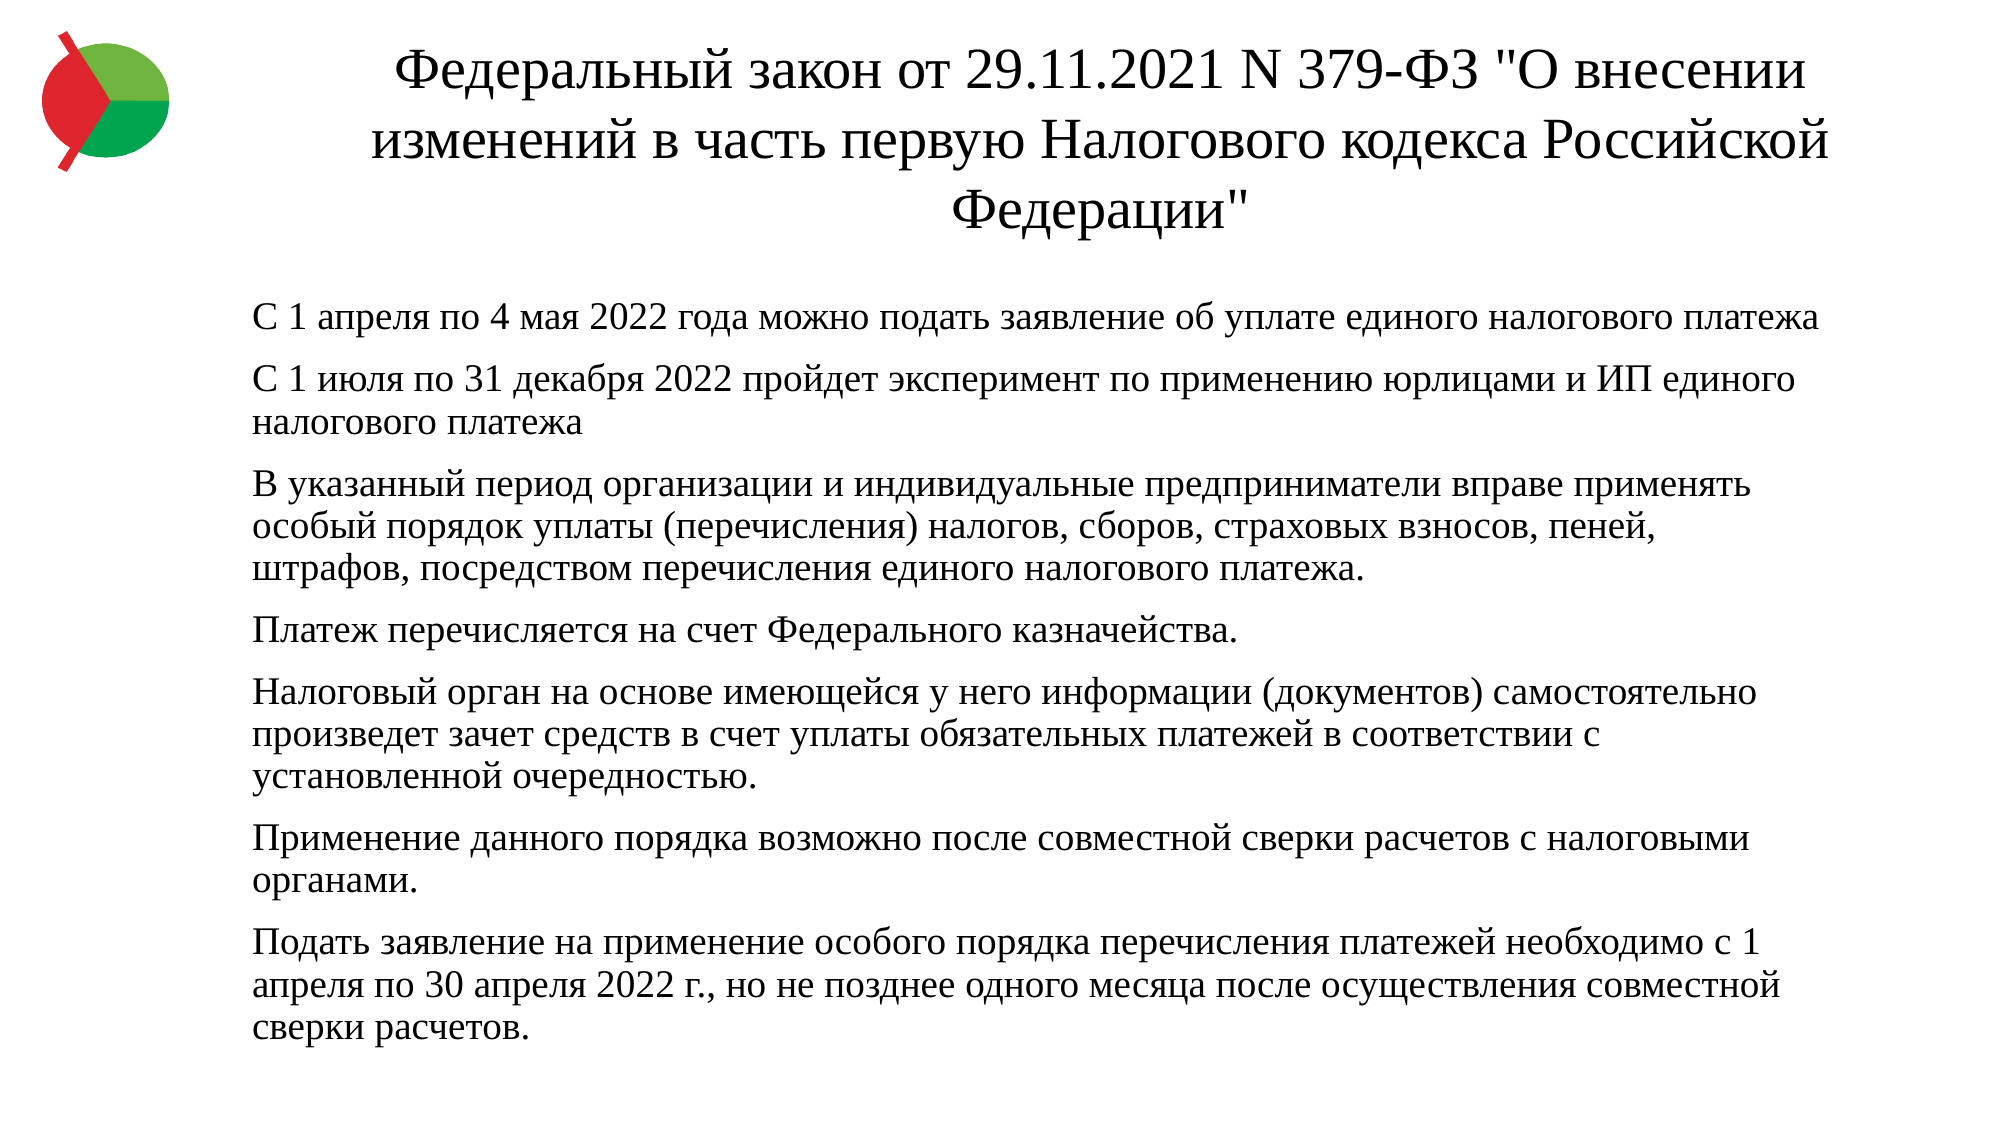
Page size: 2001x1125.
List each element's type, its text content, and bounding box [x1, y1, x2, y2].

text_box Федеральный закон от 29.11.2021 N 379-ФЗ "О внесении изменений в часть первую Налогового кодекса Российской Федерации" [243, 23, 1958, 248]
list С 1 апреля по 4 мая 2022 года можно подать заявление об уплате единого налогового платежа С 1 июля по 31 декабря 2022 пройдет эксперимент по применению юрлицами и ИП единого налогового платежа В указанный период организации и индивидуальные предприниматели вправе применять особый порядок уплаты (перечисления) налогов, сборов, страховых взносов, пеней, штрафов, посредством перечисления единого налогового платежа. Платеж перечисляется на счет Федерального казначейства. Налоговый орган на основе имеющейся у него информации (документов) самостоятельно произведет зачет средств в счет уплаты обязательных платежей в соответствии с установленной очередностью. Применение данного порядка возможно после совместной сверки расчетов с налоговыми органами. Подать заявление на применение особого порядка перечисления платежей необходимо с 1 апреля по 30 апреля 2022 г., но не позднее одного месяца после осуществления совместной сверки расчетов. [160, 288, 1839, 1062]
picture [42, 30, 169, 172]
